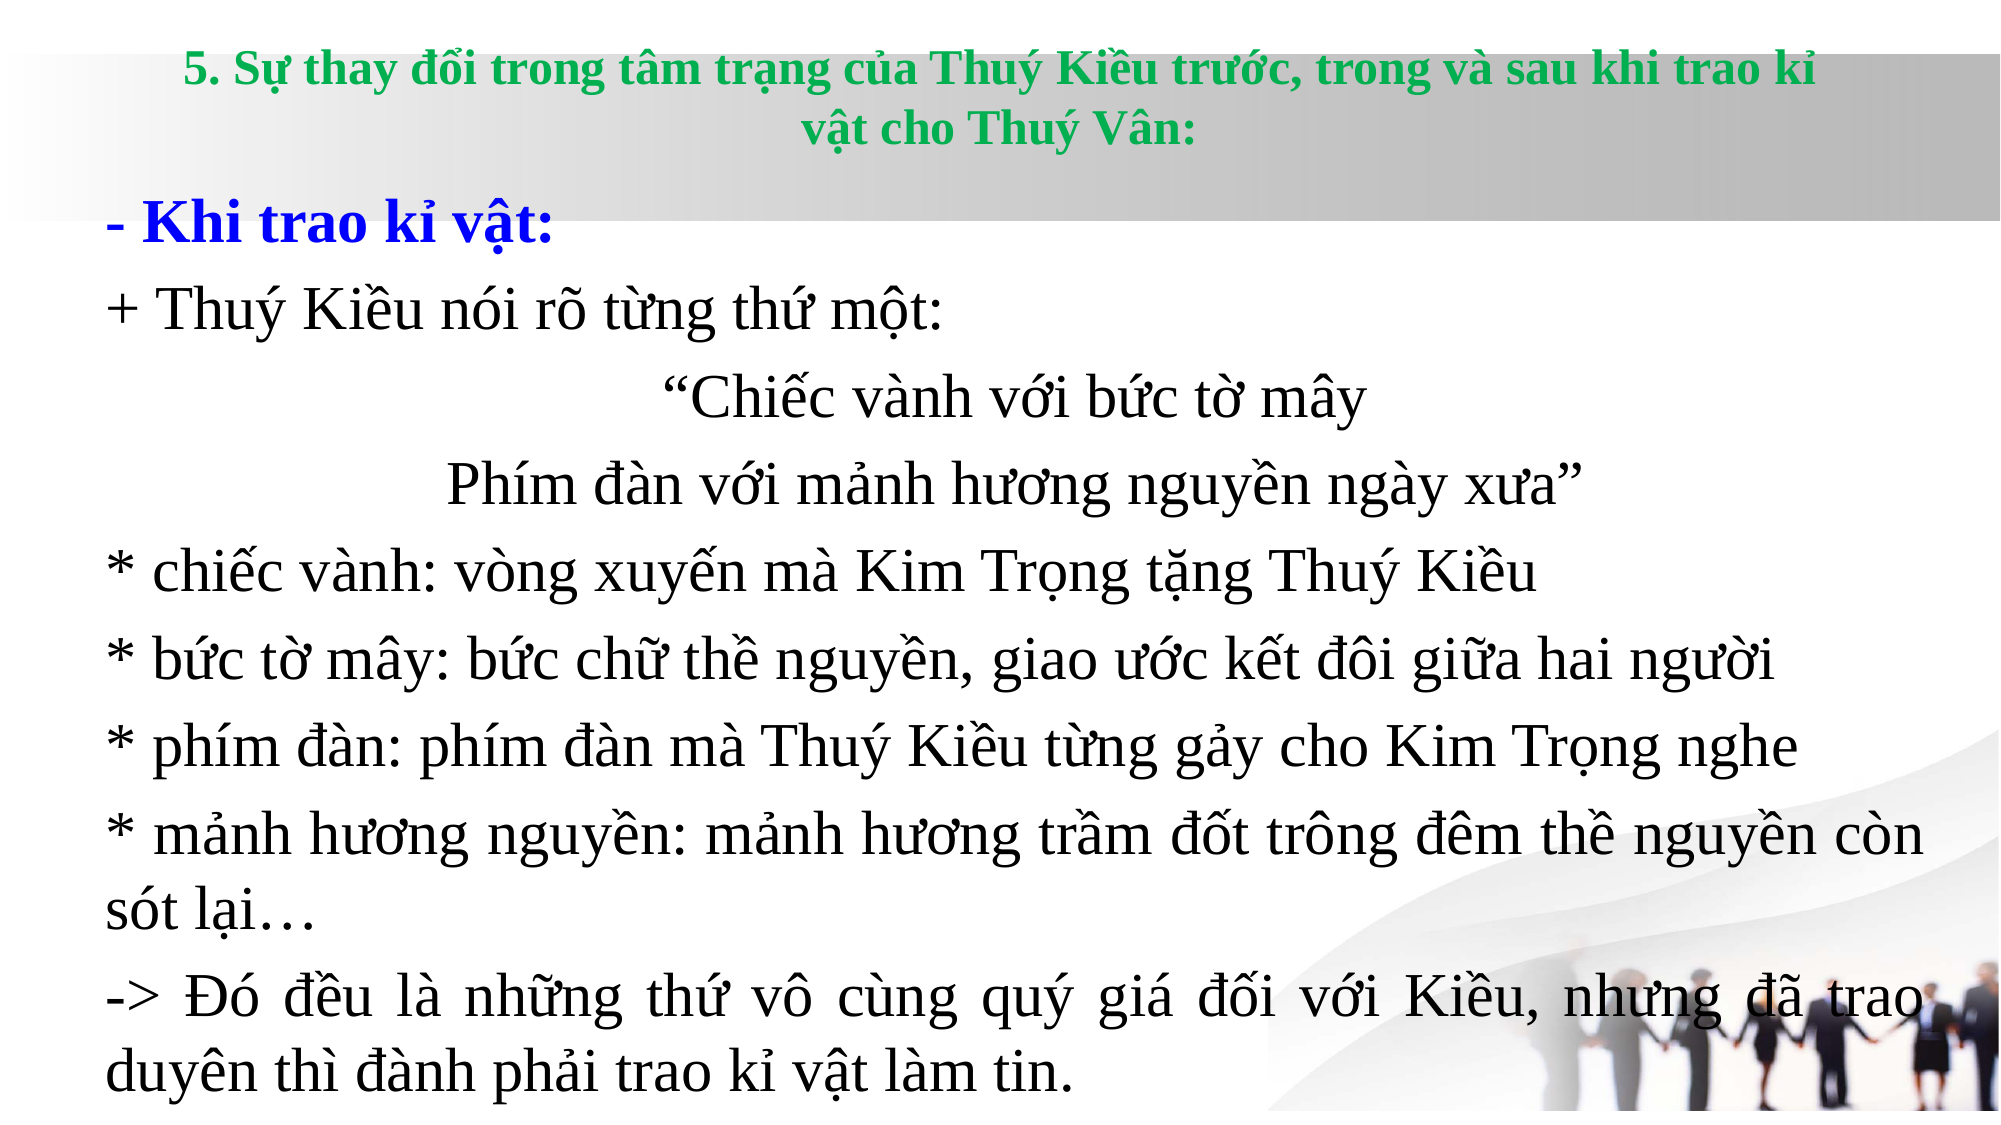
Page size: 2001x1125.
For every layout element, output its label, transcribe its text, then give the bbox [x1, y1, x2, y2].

list - Khi trao kỉ vật: + Thuý Kiều nói rõ từng thứ một: “Chiếc vành với bức tờ mây Phím đàn với mảnh hương nguyền ngày xưa” * chiếc vành: vòng xuyến mà Kim Trọng tặng Thuý Kiều * bức tờ mây: bức chữ thề nguyền, giao ước kết đôi giữa hai người * phím đàn: phím đàn mà Thuý Kiều từng gảy cho Kim Trọng nghe * mảnh hương nguyền: mảnh hương trầm đốt trông đêm thề nguyền còn sót lại… -> Đó đều là những thứ vô cùng quý giá đối với Kiều, nhưng đã trao duyên thì đành phải trao kỉ vật làm tin. [90, 171, 1942, 1094]
title 5. Sự thay đổi trong tâm trạng của Thuý Kiều trước, trong và sau khi trao kỉ vật cho Thuý Vân: [137, 14, 1863, 171]
picture [1268, 728, 1999, 1111]
